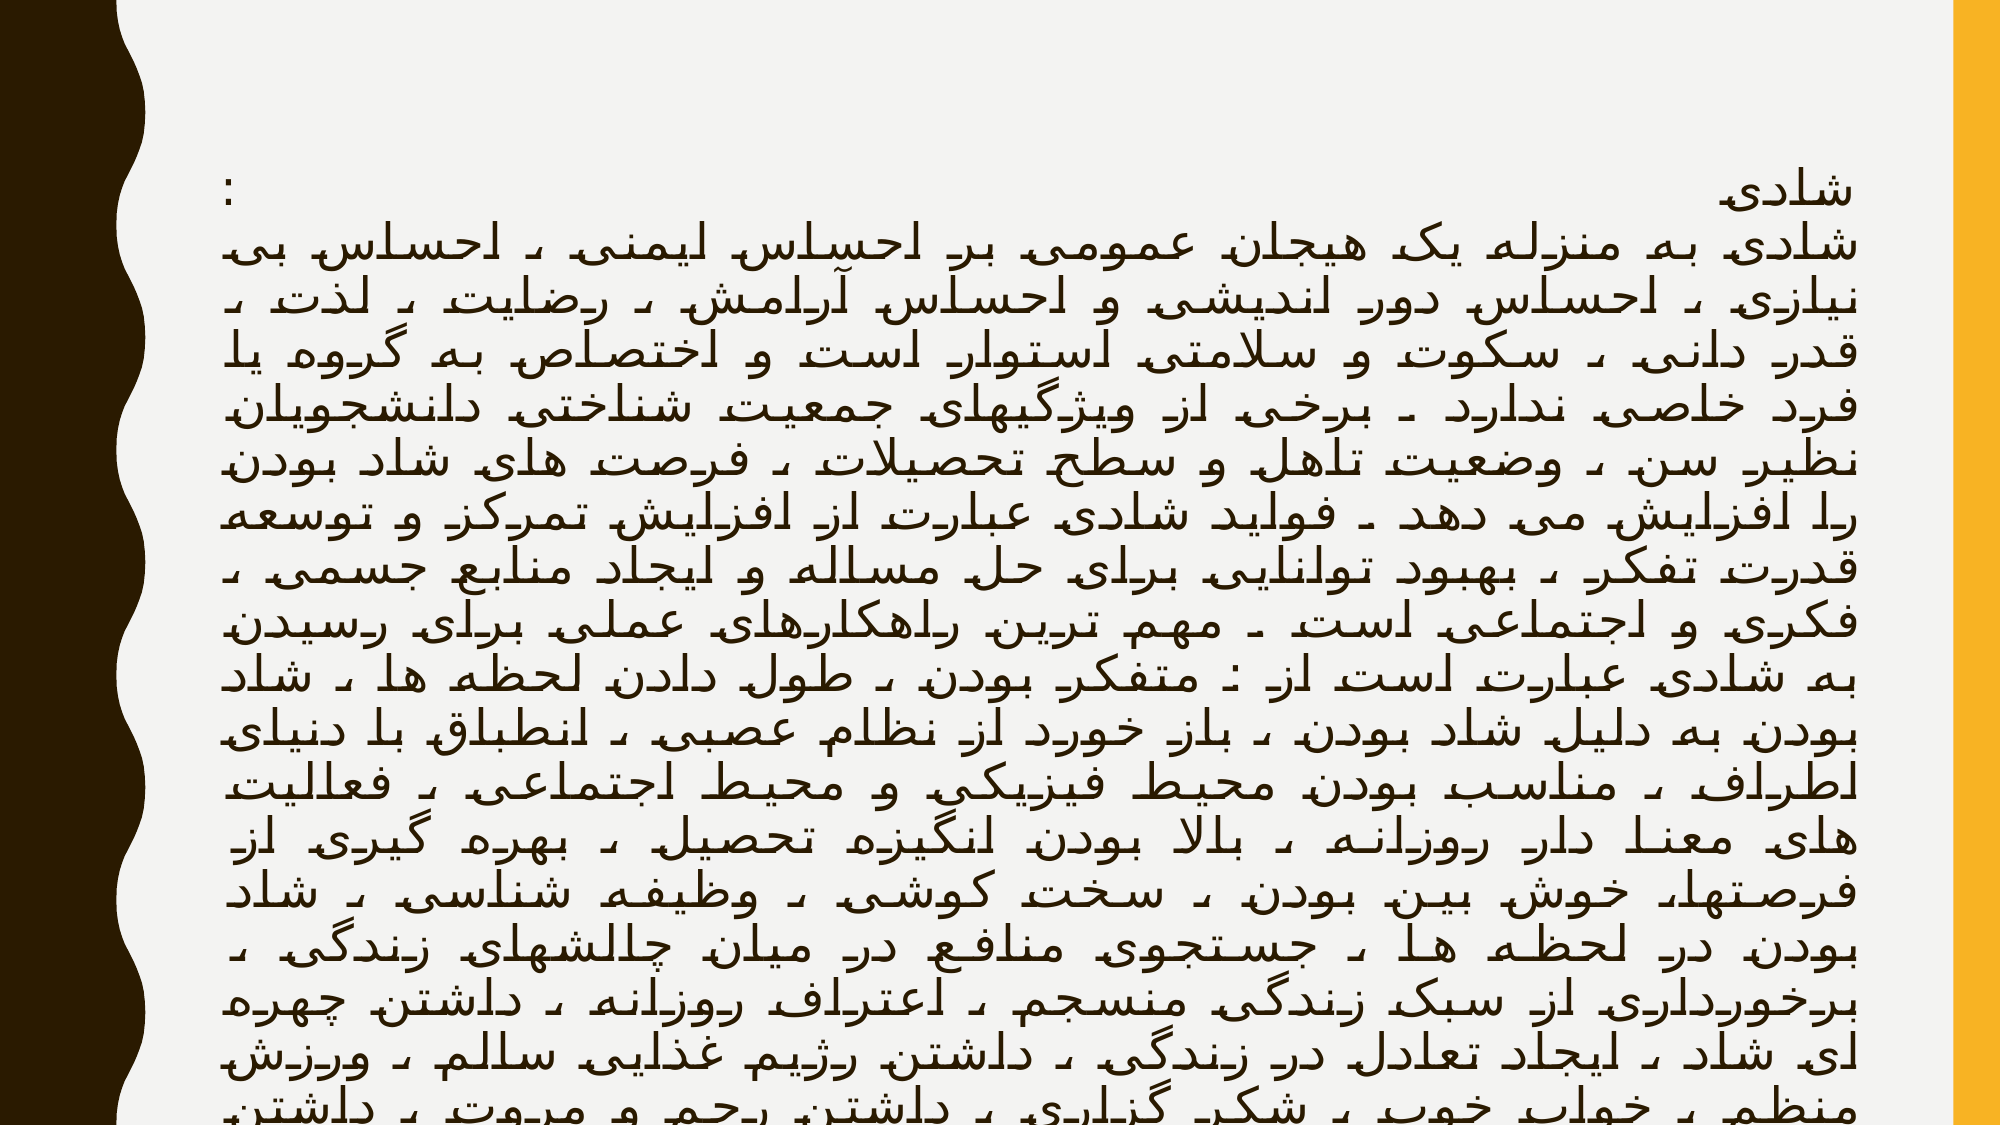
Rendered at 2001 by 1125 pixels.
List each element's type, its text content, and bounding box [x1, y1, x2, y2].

title شادی : شادی به منزله یک هیجان عمومی بر احساس ایمنی ، احساس بی نیازی ، احساس دور اندیشی و احساس آرامش ، رضایت ، لذت ، قدر دانی ، سکوت و سلامتی استوار است و اختصاص به گروه یا فرد خاصی ندارد . برخی از ویژگیهای جمعیت شناختی دانشجویان نظیر سن ، وضعیت تاهل و سطح تحصیلات ، فرصت های شاد بودن را افزایش می دهد . فواید شادی عبارت از افزایش تمرکز و توسعه قدرت تفکر ، بهبود توانایی برای حل مساله و ایجاد منابع جسمی ، فکری و اجتماعی است . مهم ترین راهکارهای عملی برای رسیدن به شادی عبارت است از : متفکر بودن ، طول دادن لحظه ها ، شاد بودن به دلیل شاد بودن ، باز خورد از نظام عصبی ، انطباق با دنیای اطراف ، مناسب بودن محیط فیزیکی و محیط اجتماعی ، فعالیت های معنا دار روزانه ، بالا بودن انگیزه تحصیل ، بهره گیری از فرصتها، خوش بین بودن ، سخت کوشی ، وظیفه شناسی ، شاد بودن در لحظه ها ، جستجوی منافع در میان چالشهای زندگی ، برخورداری از سبک زندگی منسجم ، اعتراف روزانه ، داشتن چهره ای شاد ، ایجاد تعادل در زندگی ، داشتن رژیم غذایی سالم ، ورزش منظم ، خواب خوب ، شکر گزاری ، داشتن رحم و مروت ، داشتن دست یاریگر ، شوخ طبعی ، معذرت خواهی ، کمک به دیگران ، نگاه مثبت به زندگی و پذیرش و تسلیم . [205, 155, 1875, 1067]
